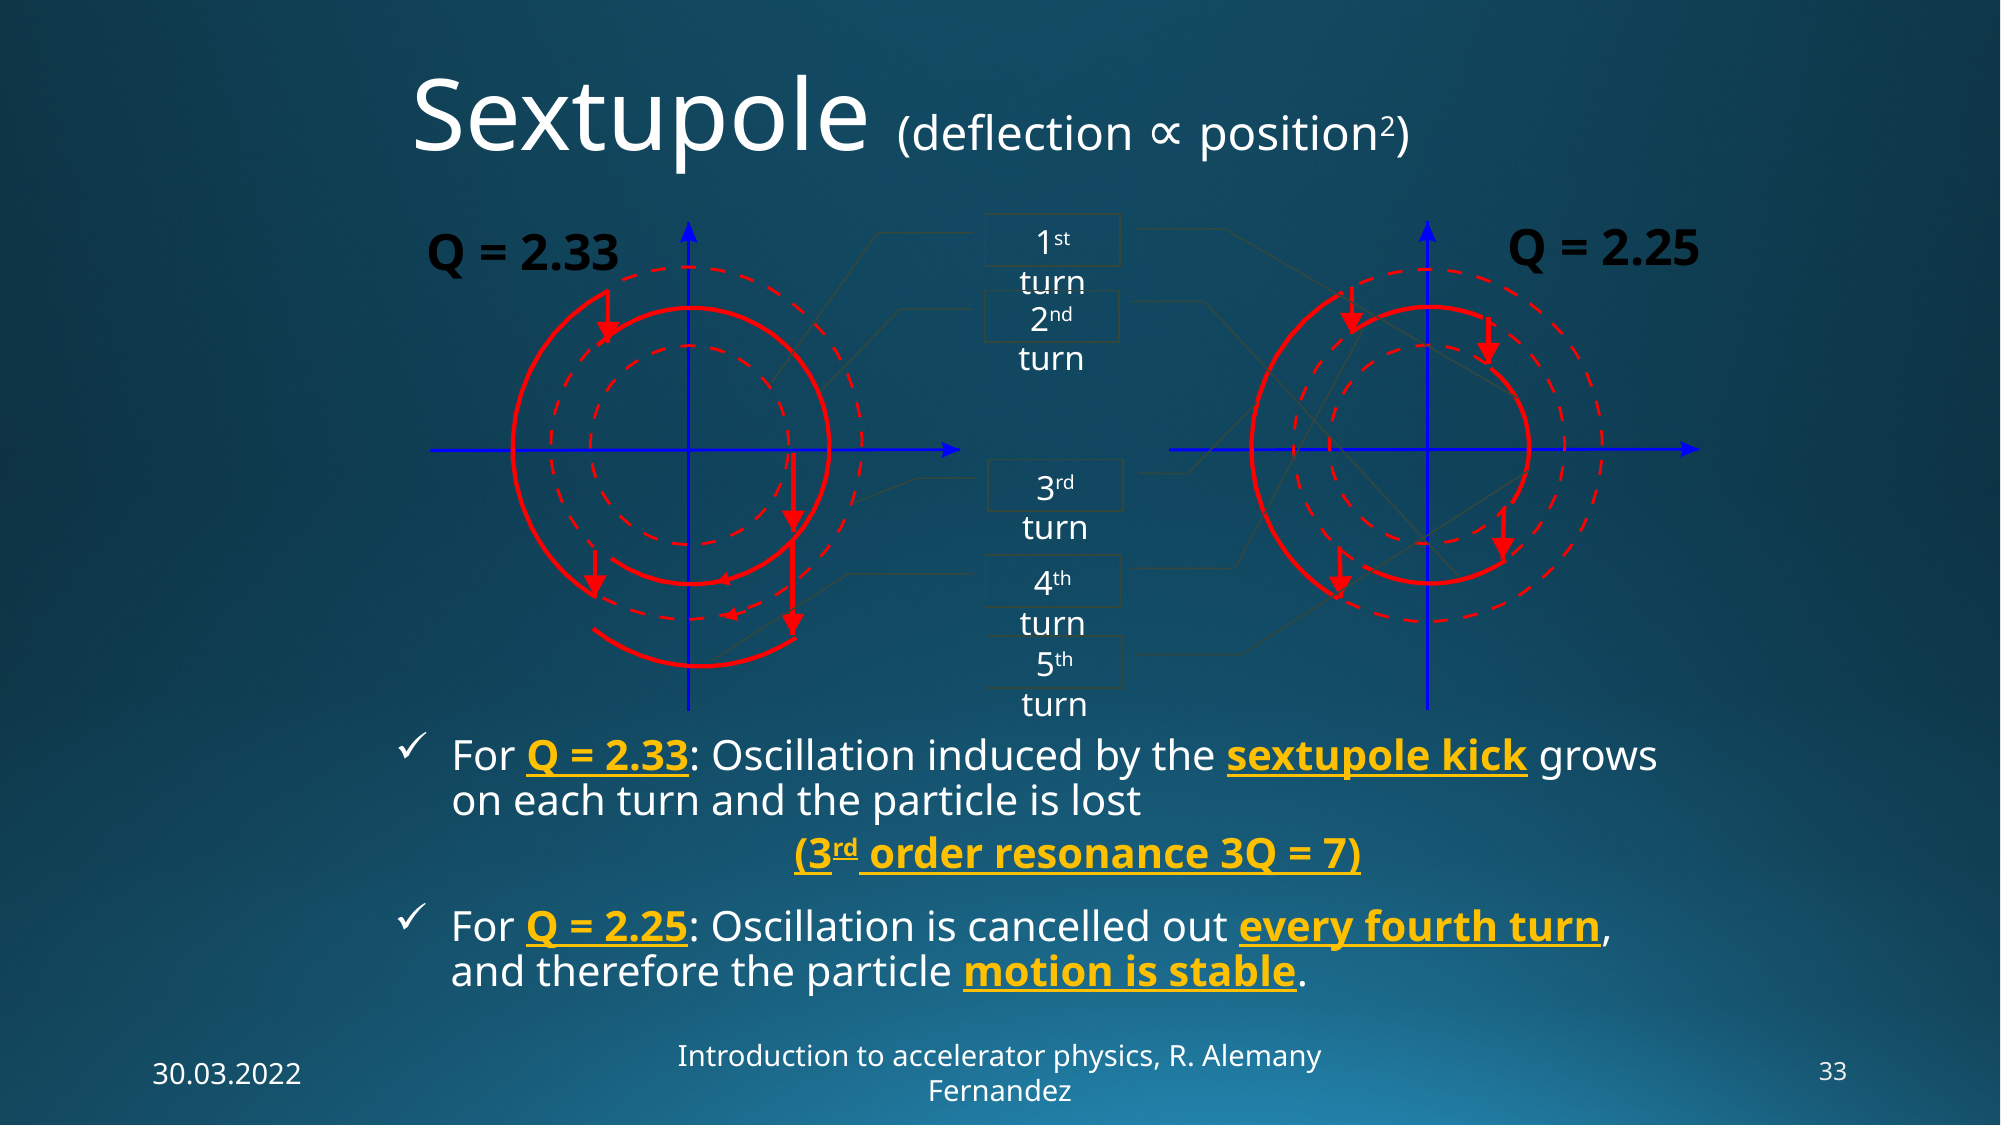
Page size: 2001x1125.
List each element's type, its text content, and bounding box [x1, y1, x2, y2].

text_box For Q = 2.25: Oscillation is cancelled out every fourth turn, and therefore the particle motion is stable. [379, 897, 1675, 1004]
text_box For Q = 2.33: Oscillation induced by the sextupole kick grows on each turn and the particle is lost (3rd order resonance 3Q = 7) [380, 727, 1701, 885]
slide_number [137, 1042, 588, 1103]
slide_number 33 [1412, 1042, 1863, 1103]
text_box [418, 212, 987, 720]
title Sextupole (deflection ∝ position2) [396, 57, 1708, 180]
footer Introduction to accelerator physics, R. Alemany Fernandez [662, 1042, 1338, 1103]
picture [0, 0, 2001, 1125]
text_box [987, 208, 1710, 720]
